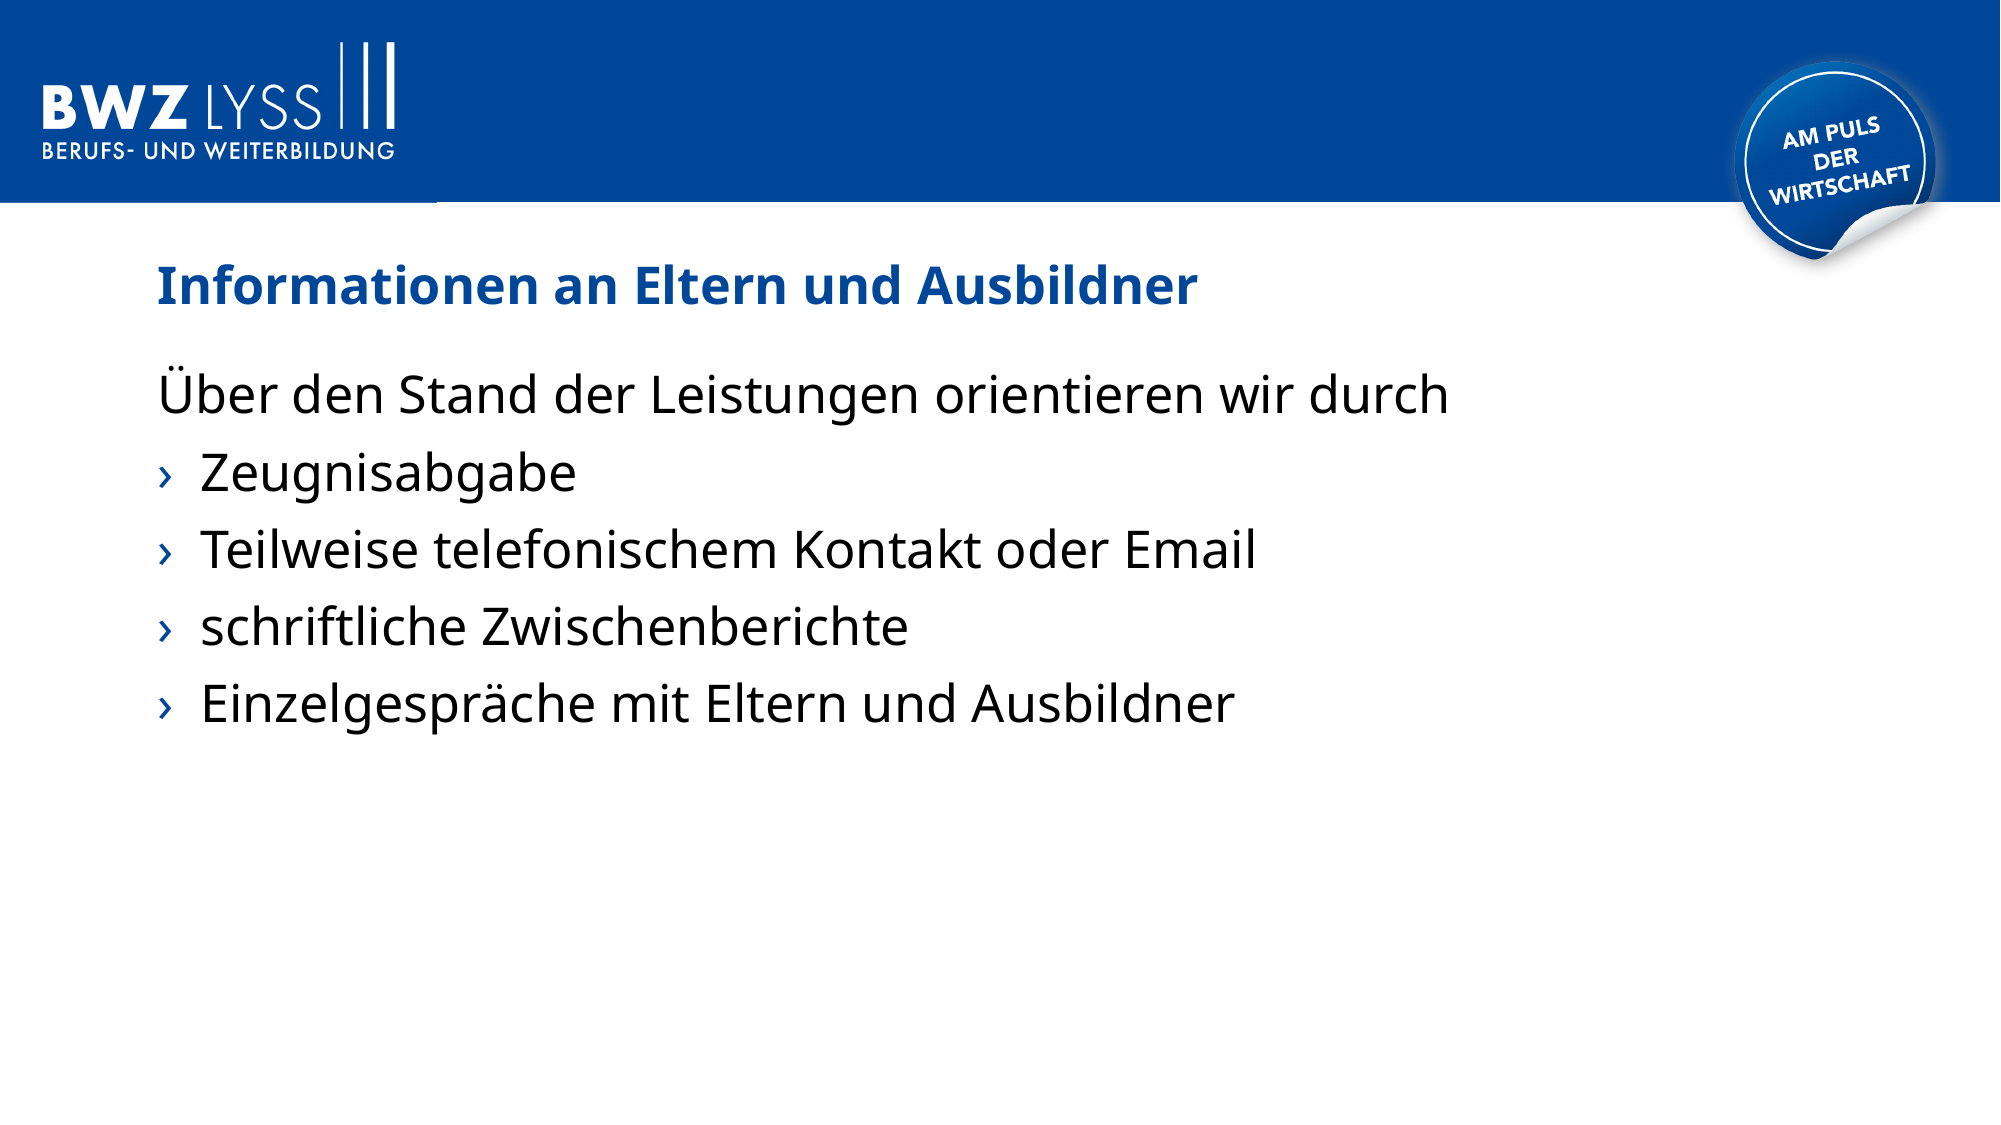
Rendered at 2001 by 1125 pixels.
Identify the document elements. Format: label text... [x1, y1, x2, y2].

list Informationen an Eltern und Ausbildner [143, 251, 1873, 339]
list Über den Stand der Leistungen orientieren wir durch Zeugnisabgabe Teilweise telefonischem Kontakt oder Email schriftliche Zwischenberichte Einzelgespräche mit Eltern und Ausbildner [143, 361, 1873, 1034]
picture [1718, 44, 1952, 277]
picture [0, 0, 437, 203]
